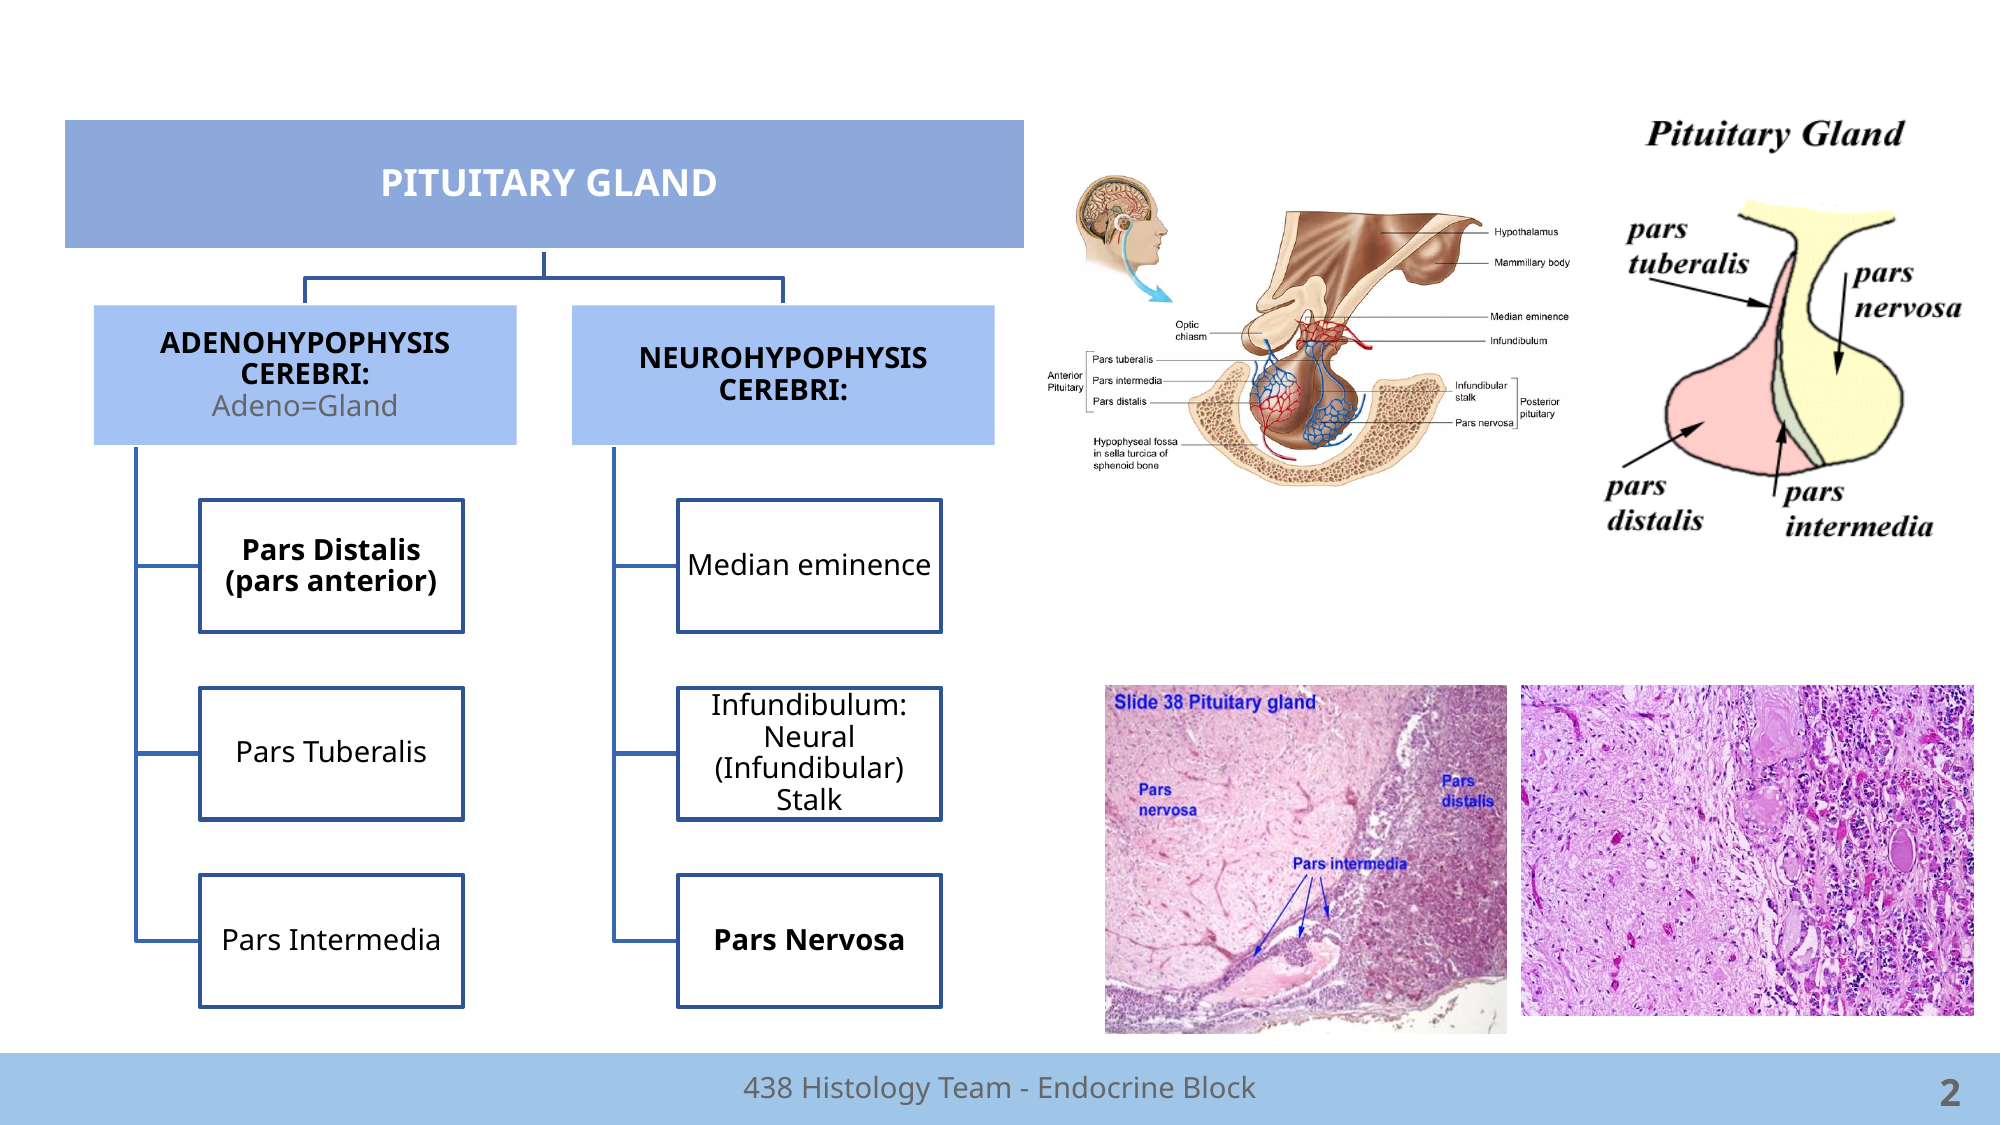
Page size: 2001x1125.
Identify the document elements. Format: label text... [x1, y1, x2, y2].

picture [1105, 685, 1508, 1034]
picture [1520, 685, 1974, 1016]
picture [1038, 109, 1974, 563]
slide_number ‹#› [1526, 1064, 1977, 1125]
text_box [62, 117, 1027, 1007]
